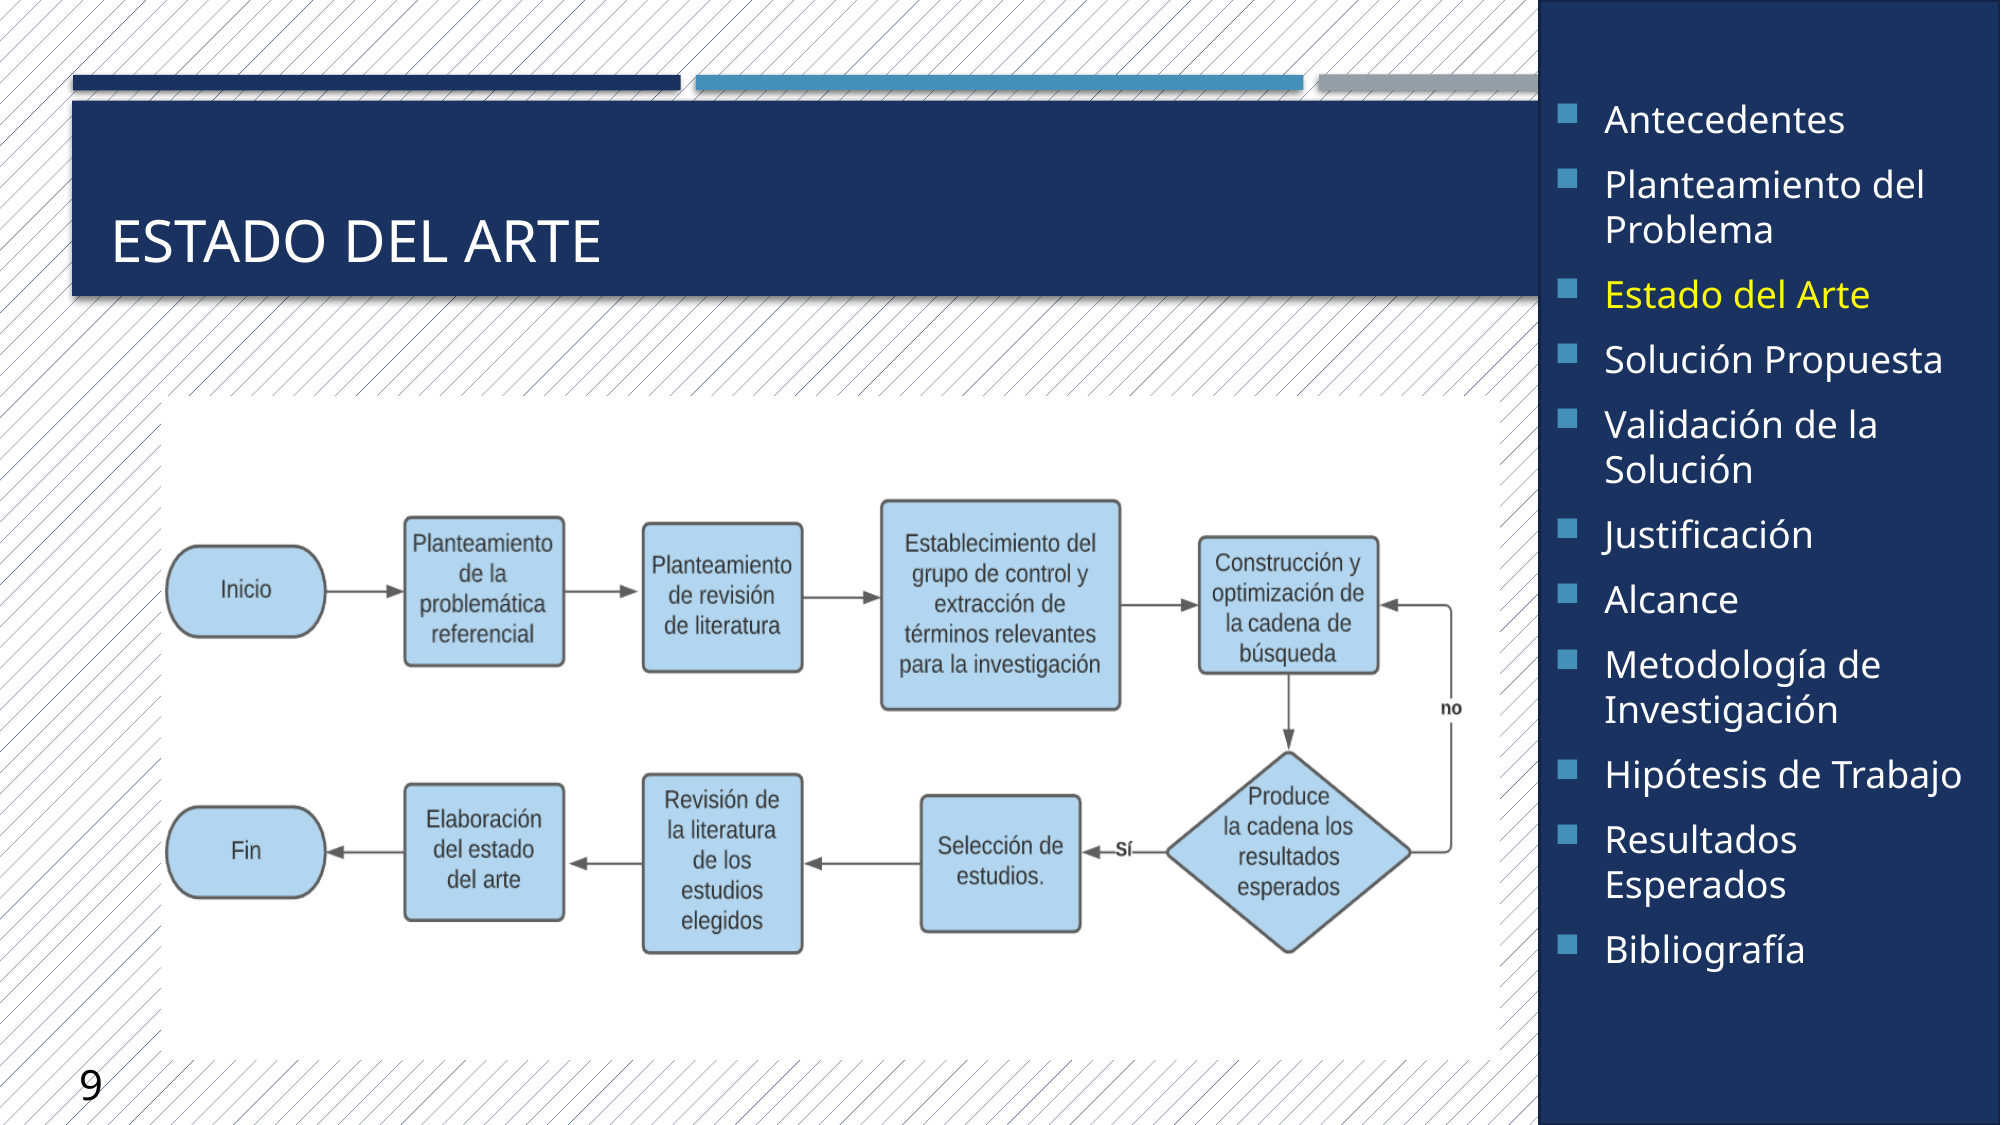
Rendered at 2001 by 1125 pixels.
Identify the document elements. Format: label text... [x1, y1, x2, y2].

title Estado del arte [95, 115, 1538, 282]
text_box 9 [64, 1051, 126, 1117]
picture [161, 396, 1501, 1060]
text_box Antecedentes Planteamiento del Problema Estado del Arte Solución Propuesta Validación de la Solución Justificación Alcance Metodología de Investigación Hipótesis de Trabajo Resultados Esperados Bibliografía [1538, 0, 2000, 1125]
